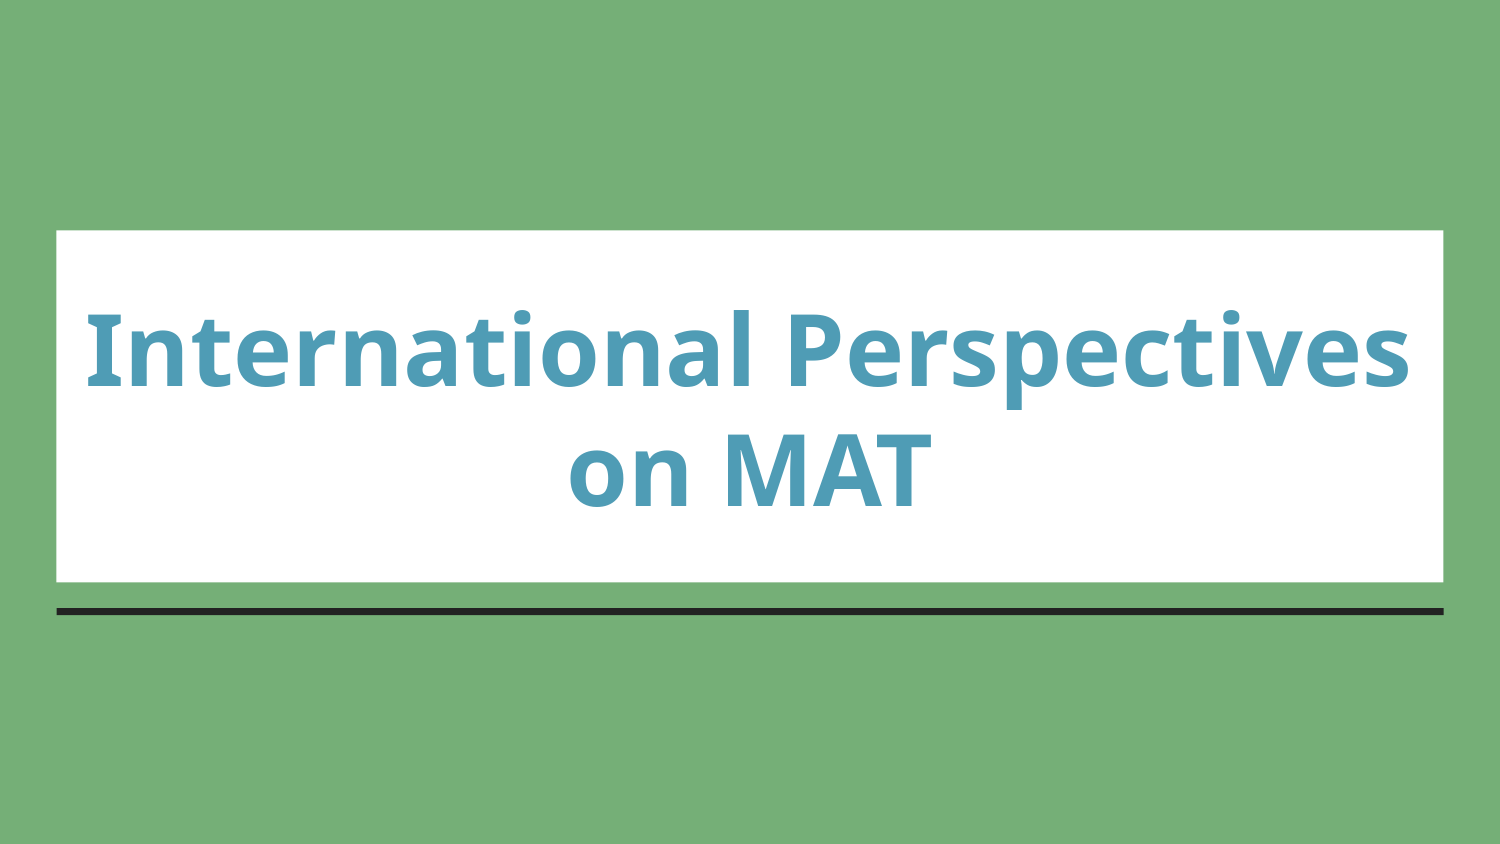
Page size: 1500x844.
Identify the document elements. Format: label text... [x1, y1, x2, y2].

title International Perspectives on MAT [56, 230, 1444, 583]
